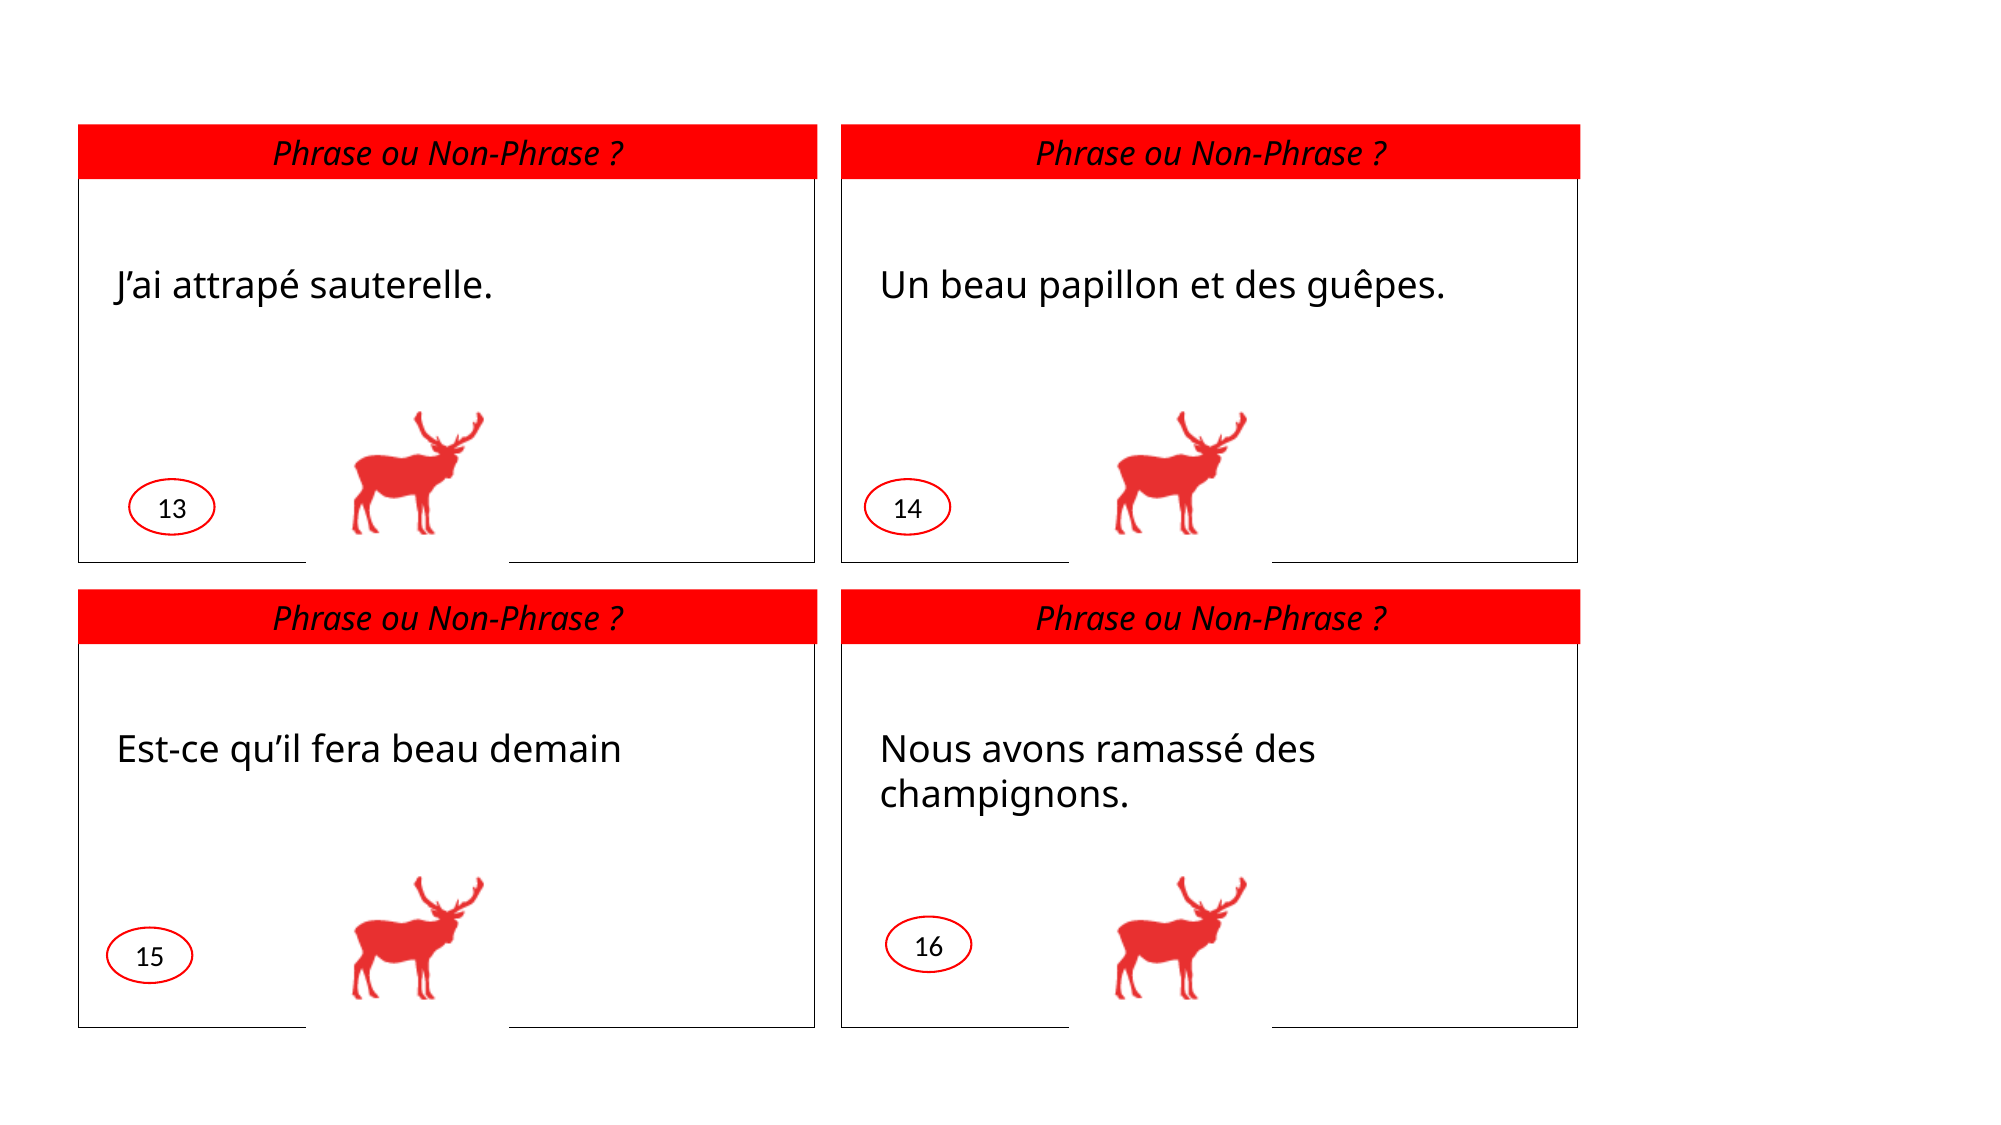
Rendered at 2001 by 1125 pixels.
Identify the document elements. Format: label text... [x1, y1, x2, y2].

picture [306, 396, 509, 563]
text_box 14 [863, 478, 952, 536]
text_box [841, 645, 1578, 1028]
text_box Phrase ou Non-Phrase ? [841, 589, 1581, 645]
text_box [78, 180, 815, 563]
text_box Nous avons ramassé des champignons. [864, 718, 1537, 823]
text_box Phrase ou Non-Phrase ? [78, 589, 818, 645]
text_box [841, 180, 1578, 563]
text_box Un beau papillon et des guêpes. [864, 253, 1537, 313]
picture [1069, 396, 1272, 563]
text_box Phrase ou Non-Phrase ? [78, 124, 818, 180]
text_box 16 [885, 915, 973, 974]
picture [1069, 861, 1272, 1028]
text_box Est-ce qu’il fera beau demain [101, 718, 774, 778]
picture [306, 861, 509, 1028]
text_box [78, 645, 815, 1028]
text_box J’ai attrapé sauterelle. [101, 253, 774, 313]
text_box 15 [105, 926, 194, 985]
text_box 13 [128, 478, 216, 536]
text_box Phrase ou Non-Phrase ? [841, 124, 1581, 180]
